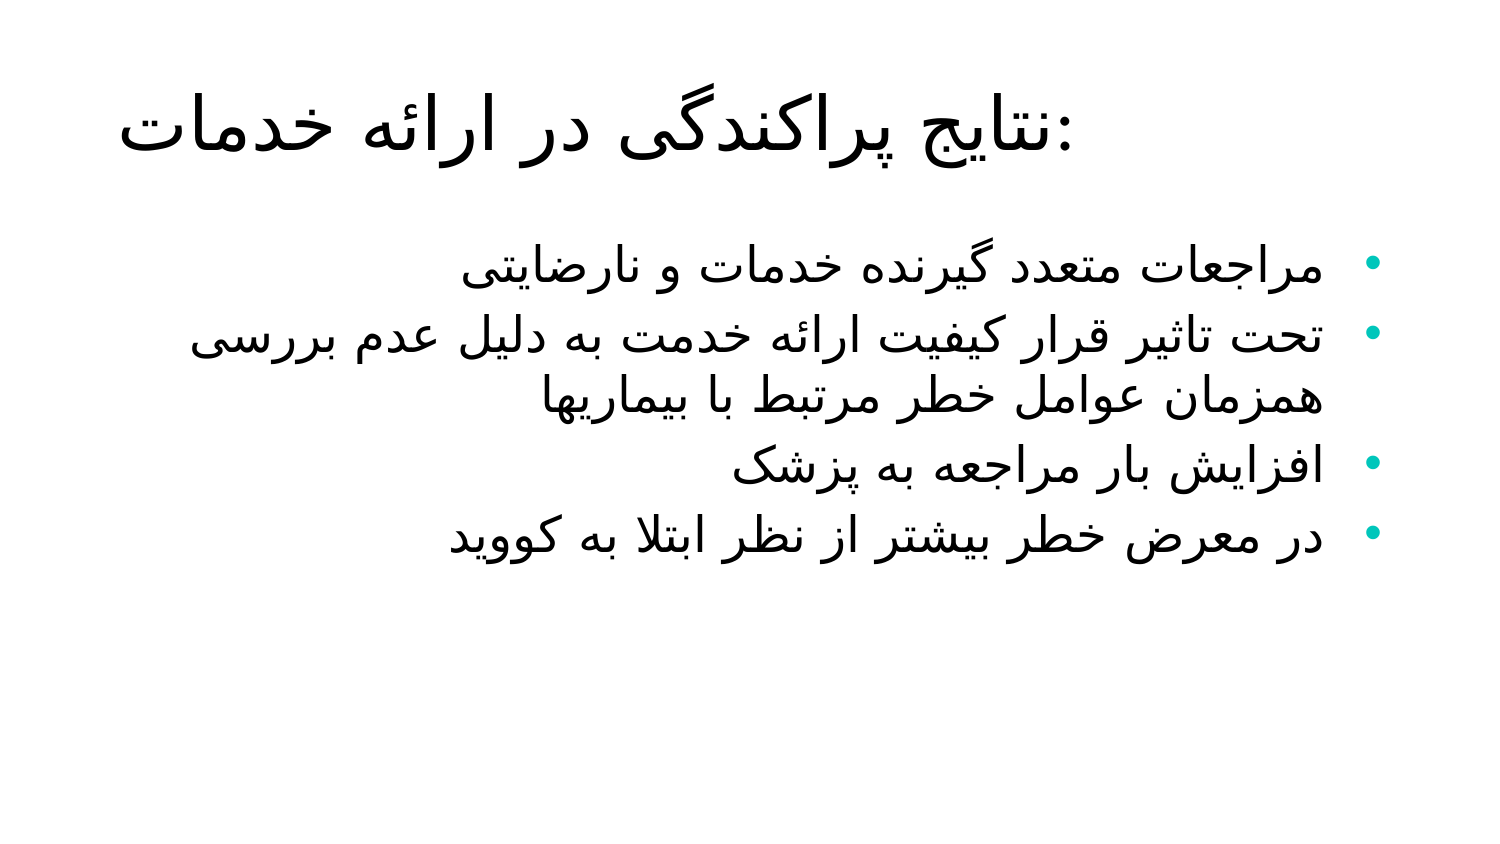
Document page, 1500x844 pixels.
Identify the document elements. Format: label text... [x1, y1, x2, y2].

list مراجعات متعدد گیرنده خدمات و نارضایتی تحت تاثیر قرار کیفیت ارائه خدمت به دلیل عدم بررسی همزمان عوامل خطر مرتبط با بیماریها افزایش بار مراجعه به پزشک در معرض خطر بیشتر از نظر ابتلا به کووید [103, 224, 1397, 760]
title نتایج پراکندگی در ارائه خدمات: [103, 44, 1397, 208]
